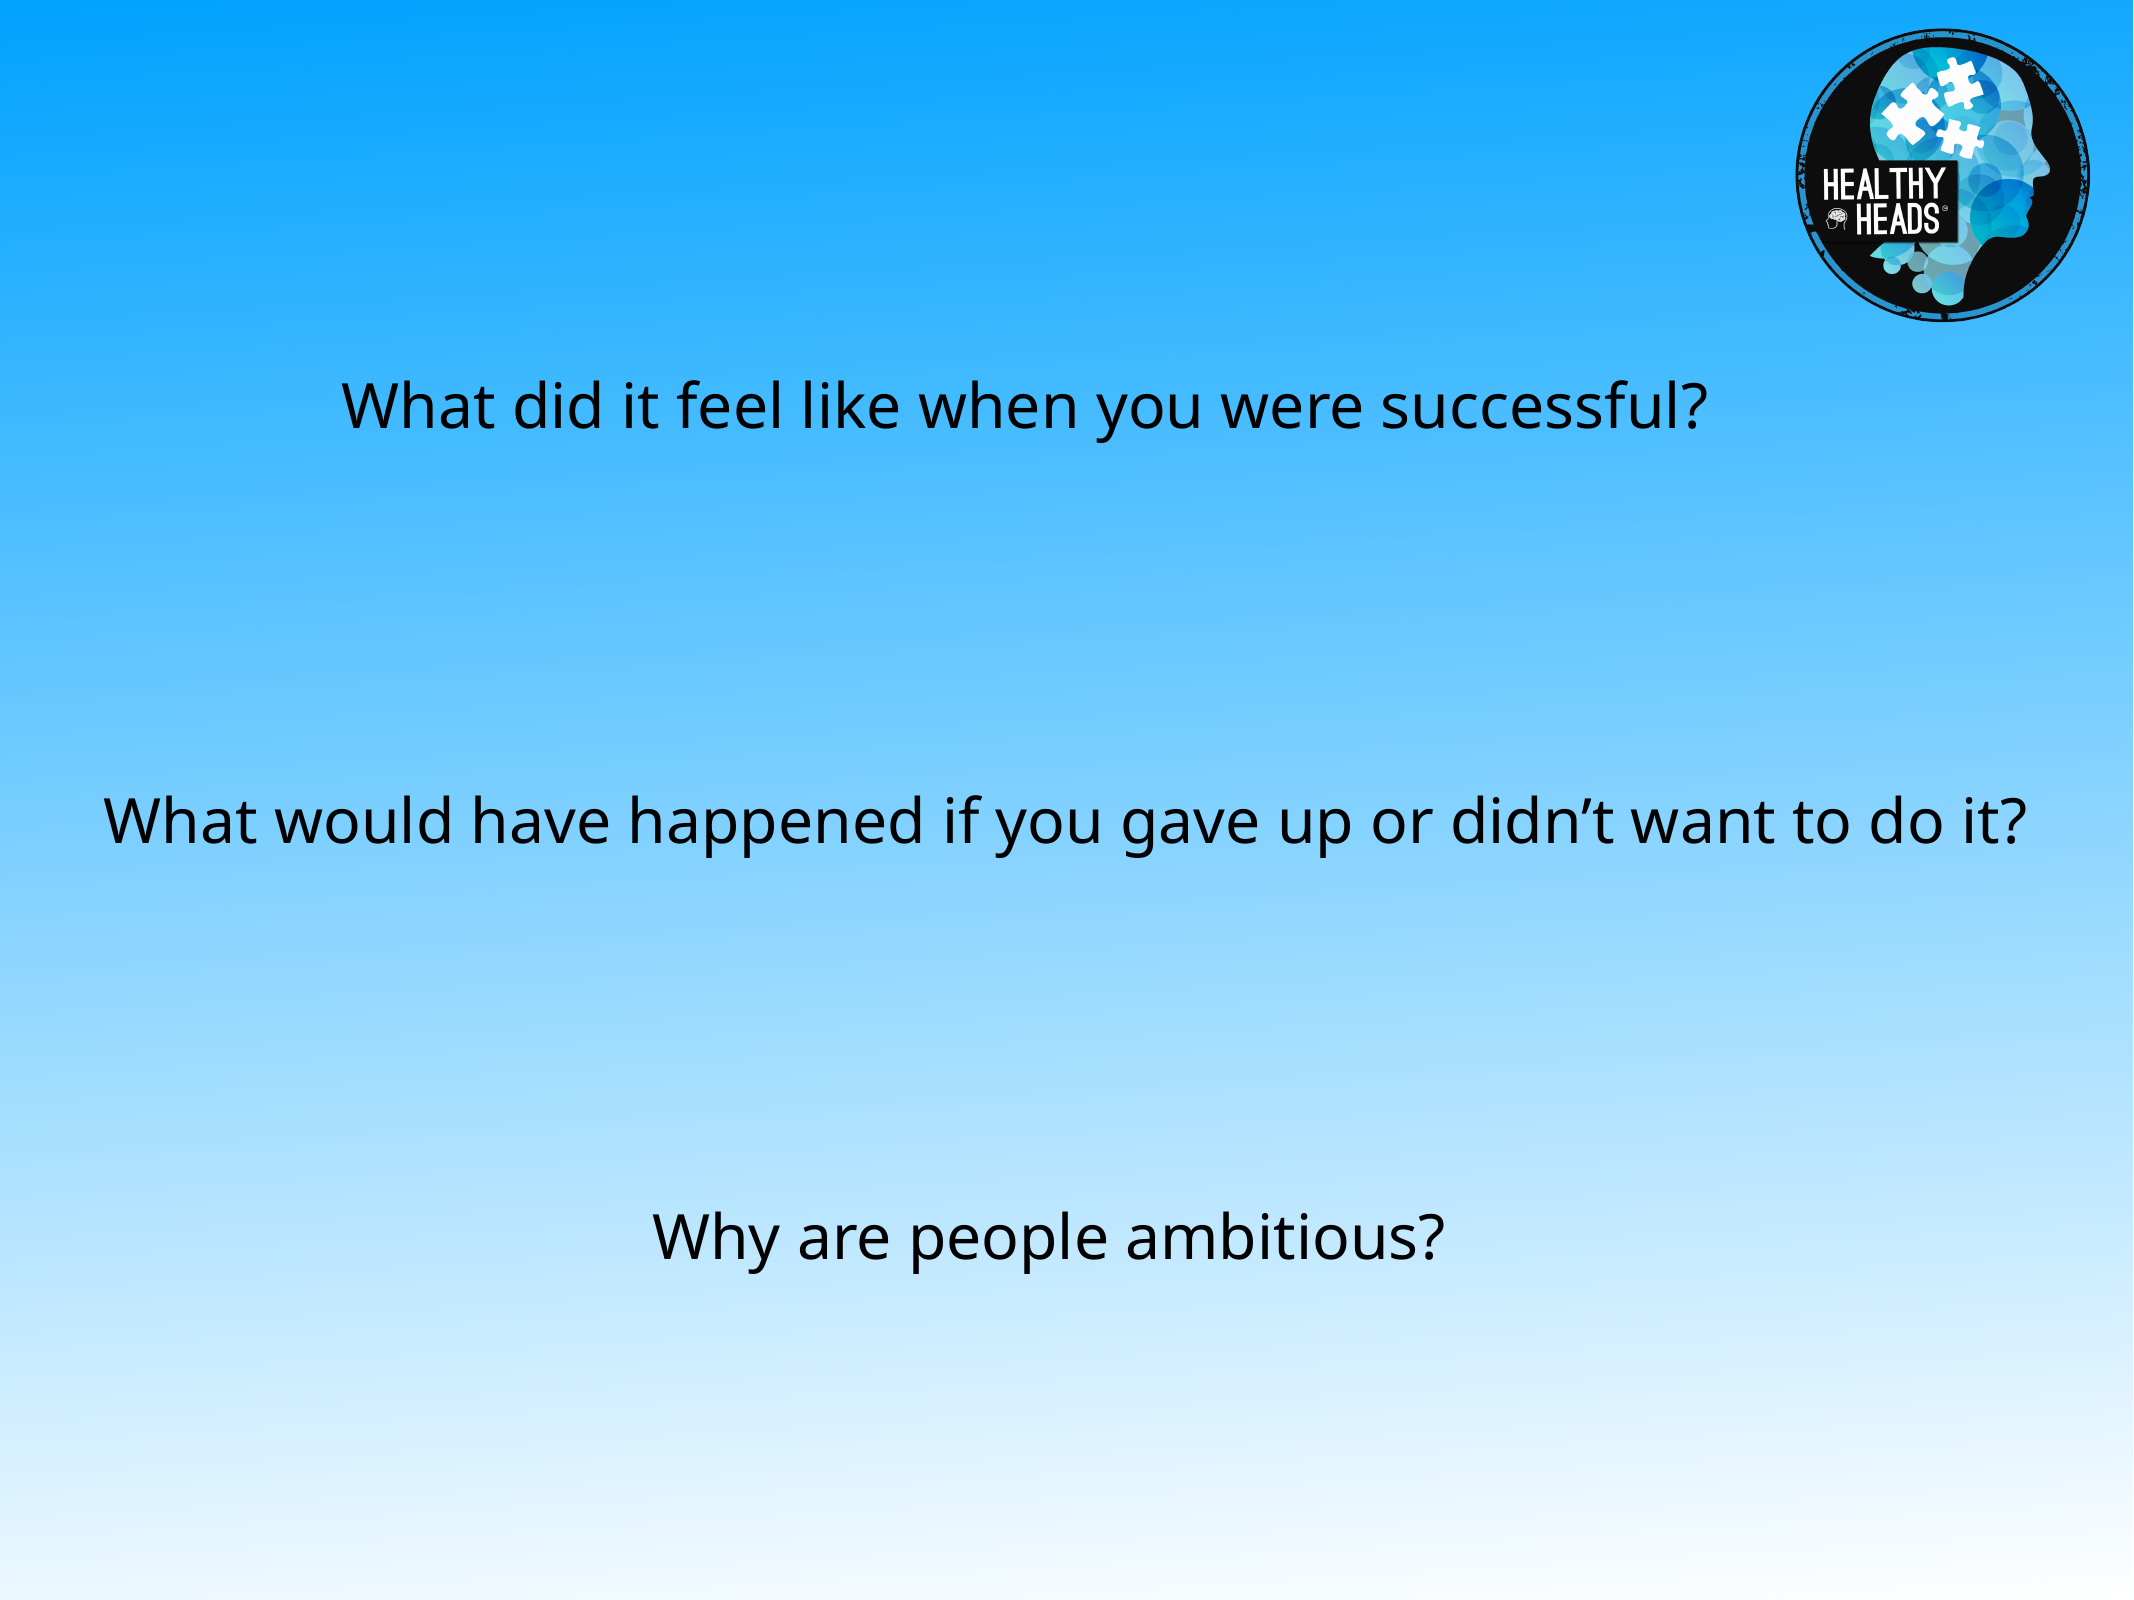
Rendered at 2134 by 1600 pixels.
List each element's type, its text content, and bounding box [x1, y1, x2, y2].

picture [1786, 14, 2102, 340]
text_box What did it feel like when you were successful? [333, 357, 1719, 449]
text_box Why are people ambitious? [643, 1188, 1456, 1280]
text_box What would have happened if you gave up or didn’t want to do it? [95, 772, 2038, 865]
